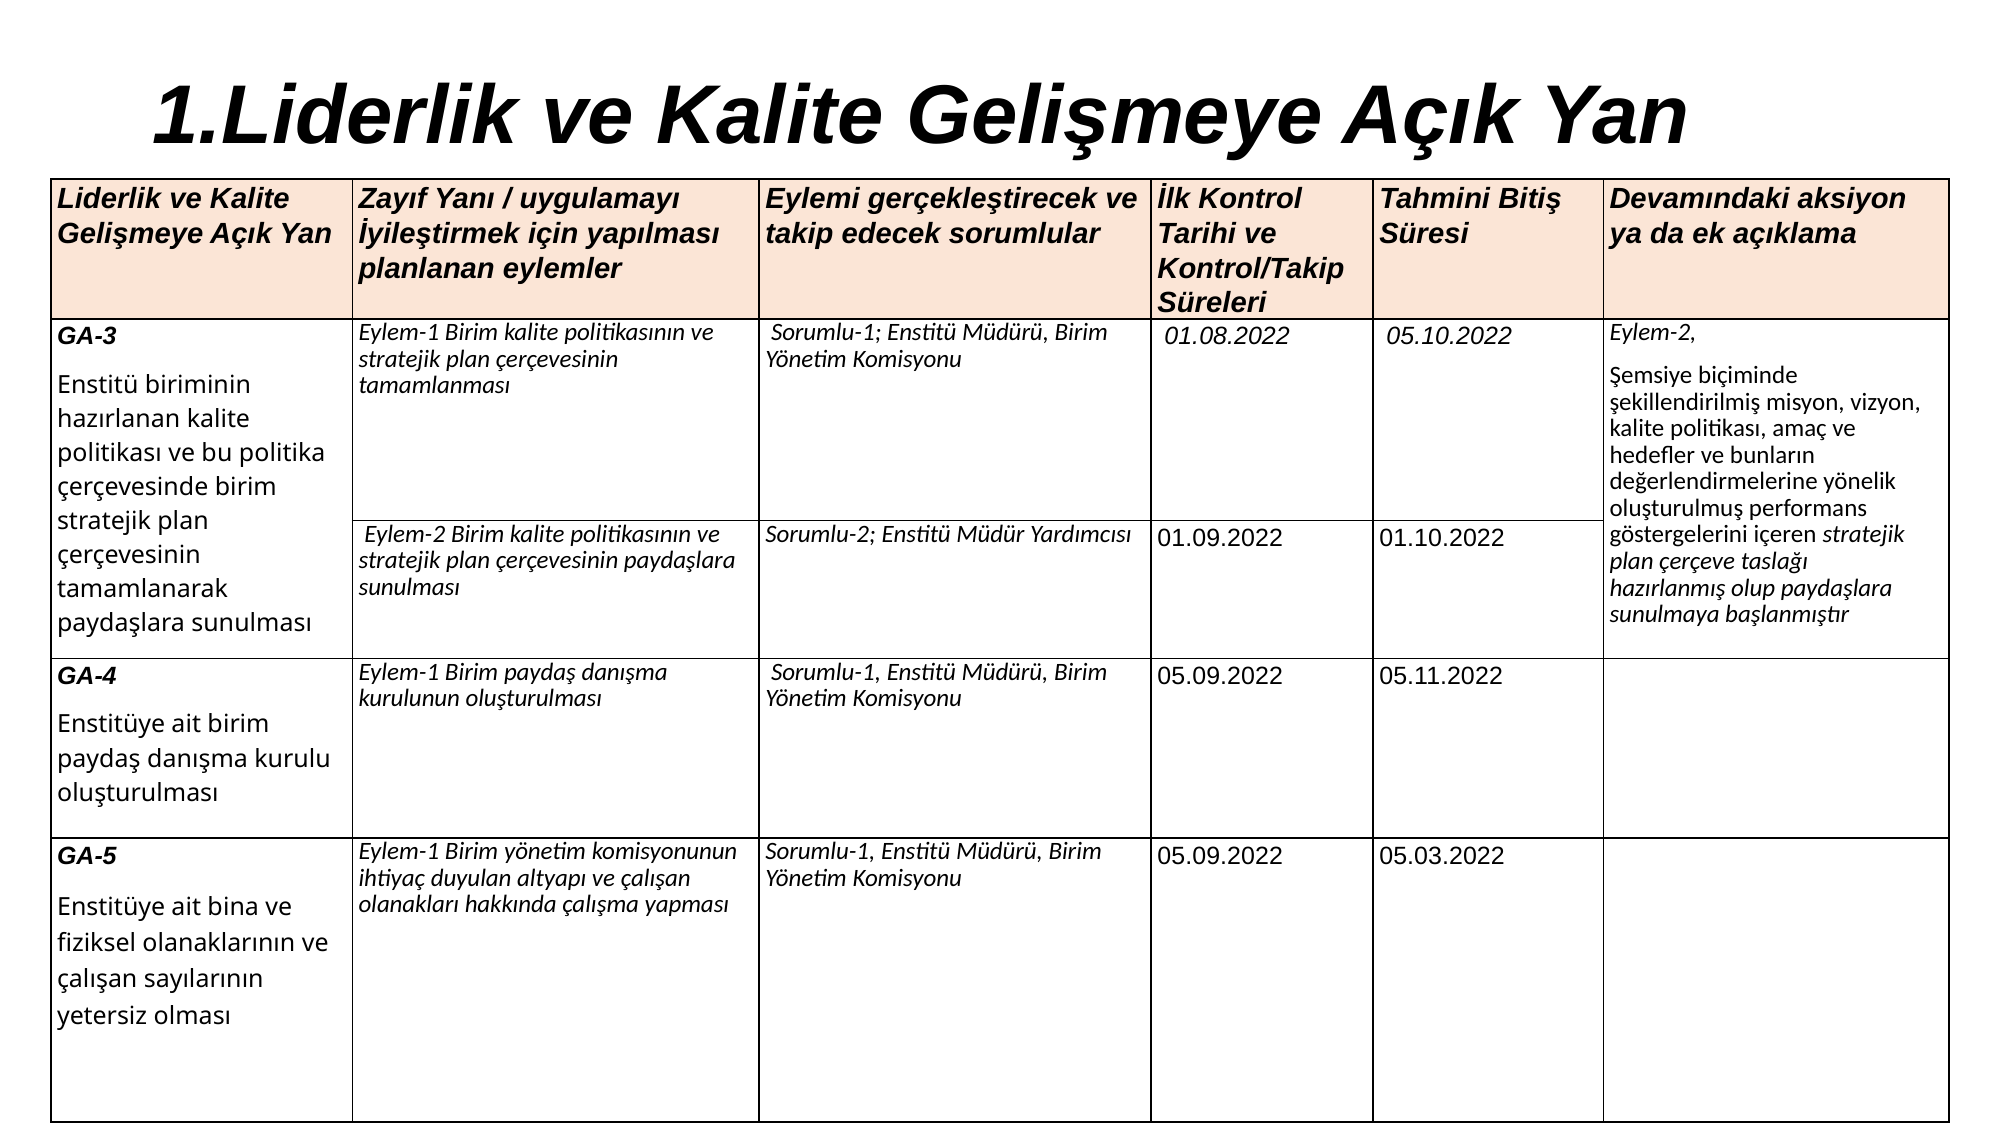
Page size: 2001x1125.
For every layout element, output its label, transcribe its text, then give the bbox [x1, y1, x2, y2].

table_header Devamındaki aksiyon ya da ek açıklama [1604, 180, 1948, 318]
table_cell Sorumlu-1, Enstitü Müdürü, Birim Yönetim Komisyonu [760, 839, 1150, 1121]
table_cell 05.10.2022 [1374, 320, 1603, 520]
table_cell Sorumlu-1, Enstitü Müdürü, Birim Yönetim Komisyonu [760, 659, 1150, 837]
table_cell GA-4 Enstitüye ait birim paydaş danışma kurulu oluşturulması [52, 659, 352, 837]
table_cell Sorumlu-2; Enstitü Müdür Yardımcısı [760, 521, 1150, 658]
table_cell 05.03.2022 [1374, 839, 1603, 1121]
table_cell [1604, 839, 1948, 1121]
table_header Tahmini Bitiş Süresi [1374, 180, 1603, 318]
table_cell GA-5 Enstitüye ait bina ve fiziksel olanaklarının ve çalışan sayılarının yetersiz olması [52, 839, 352, 1121]
table_cell 05.11.2022 [1374, 659, 1603, 837]
table_cell [1604, 659, 1948, 837]
table_cell 05.09.2022 [1152, 839, 1372, 1121]
table_header Eylemi gerçekleştirecek ve takip edecek sorumlular [760, 180, 1150, 318]
table_cell Eylem-2 Birim kalite politikasının ve stratejik plan çerçevesinin paydaşlara sunulması [353, 521, 758, 658]
table_cell GA-3 Enstitü biriminin hazırlanan kalite politikası ve bu politika çerçevesinde birim stratejik plan çerçevesinin tamamlanarak paydaşlara sunulması [52, 320, 352, 658]
table_header Zayıf Yanı / uygulamayı İyileştirmek için yapılması planlanan eylemler [353, 180, 758, 318]
table_header İlk Kontrol Tarihi ve Kontrol/Takip Süreleri [1152, 180, 1372, 318]
table_cell 01.08.2022 [1152, 320, 1372, 520]
table_cell Eylem-1 Birim yönetim komisyonunun ihtiyaç duyulan altyapı ve çalışan olanakları hakkında çalışma yapması [353, 839, 758, 1121]
table_cell Sorumlu-1; Enstitü Müdürü, Birim Yönetim Komisyonu [760, 320, 1150, 520]
table_header Liderlik ve Kalite Gelişmeye Açık Yan [52, 180, 352, 318]
table_cell 01.10.2022 [1374, 521, 1603, 658]
table_cell 01.09.2022 [1152, 521, 1372, 658]
table_cell Eylem-2, Şemsiye biçiminde şekillendirilmiş misyon, vizyon, kalite politikası, amaç ve hedefler ve bunların değerlendirmelerine yönelik oluşturulmuş performans göstergelerini içeren stratejik plan çerçeve taslağı hazırlanmış olup paydaşlara sunulmaya başlanmıştır [1604, 320, 1948, 658]
table_cell Eylem-1 Birim paydaş danışma kurulunun oluşturulması [353, 659, 758, 837]
table_cell 05.09.2022 [1152, 659, 1372, 837]
title 1.Liderlik ve Kalite Gelişmeye Açık Yan [137, 59, 1863, 178]
table_cell Eylem-1 Birim kalite politikasının ve stratejik plan çerçevesinin tamamlanması [353, 320, 758, 520]
